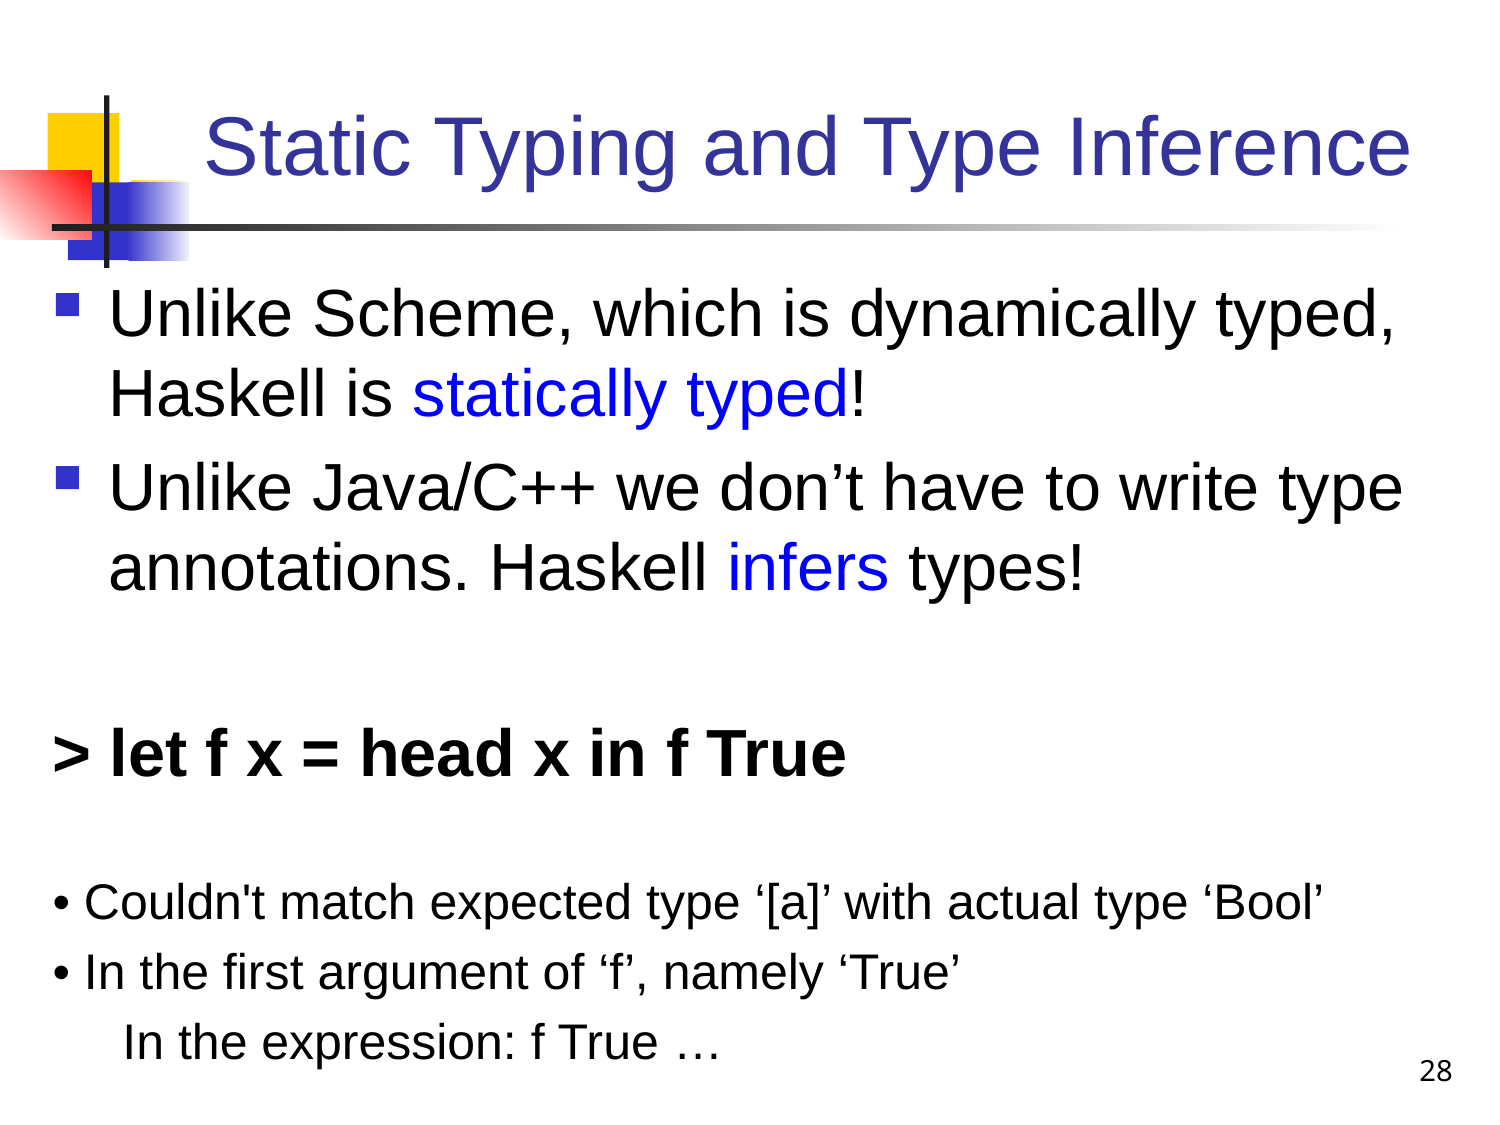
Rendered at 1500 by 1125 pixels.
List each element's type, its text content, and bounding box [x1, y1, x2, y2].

title Static Typing and Type Inference [188, 35, 1468, 200]
list Unlike Scheme, which is dynamically typed, Haskell is statically typed! Unlike Java/C++ we don’t have to write type annotations. Haskell infers types! > let f x = head x in f True • Couldn't match expected type ‘[a]’ with actual type ‘Bool’ • In the first argument of ‘f’, namely ‘True’ In the expression: f True … [37, 262, 1469, 1006]
slide_number 28 [1154, 1023, 1468, 1100]
